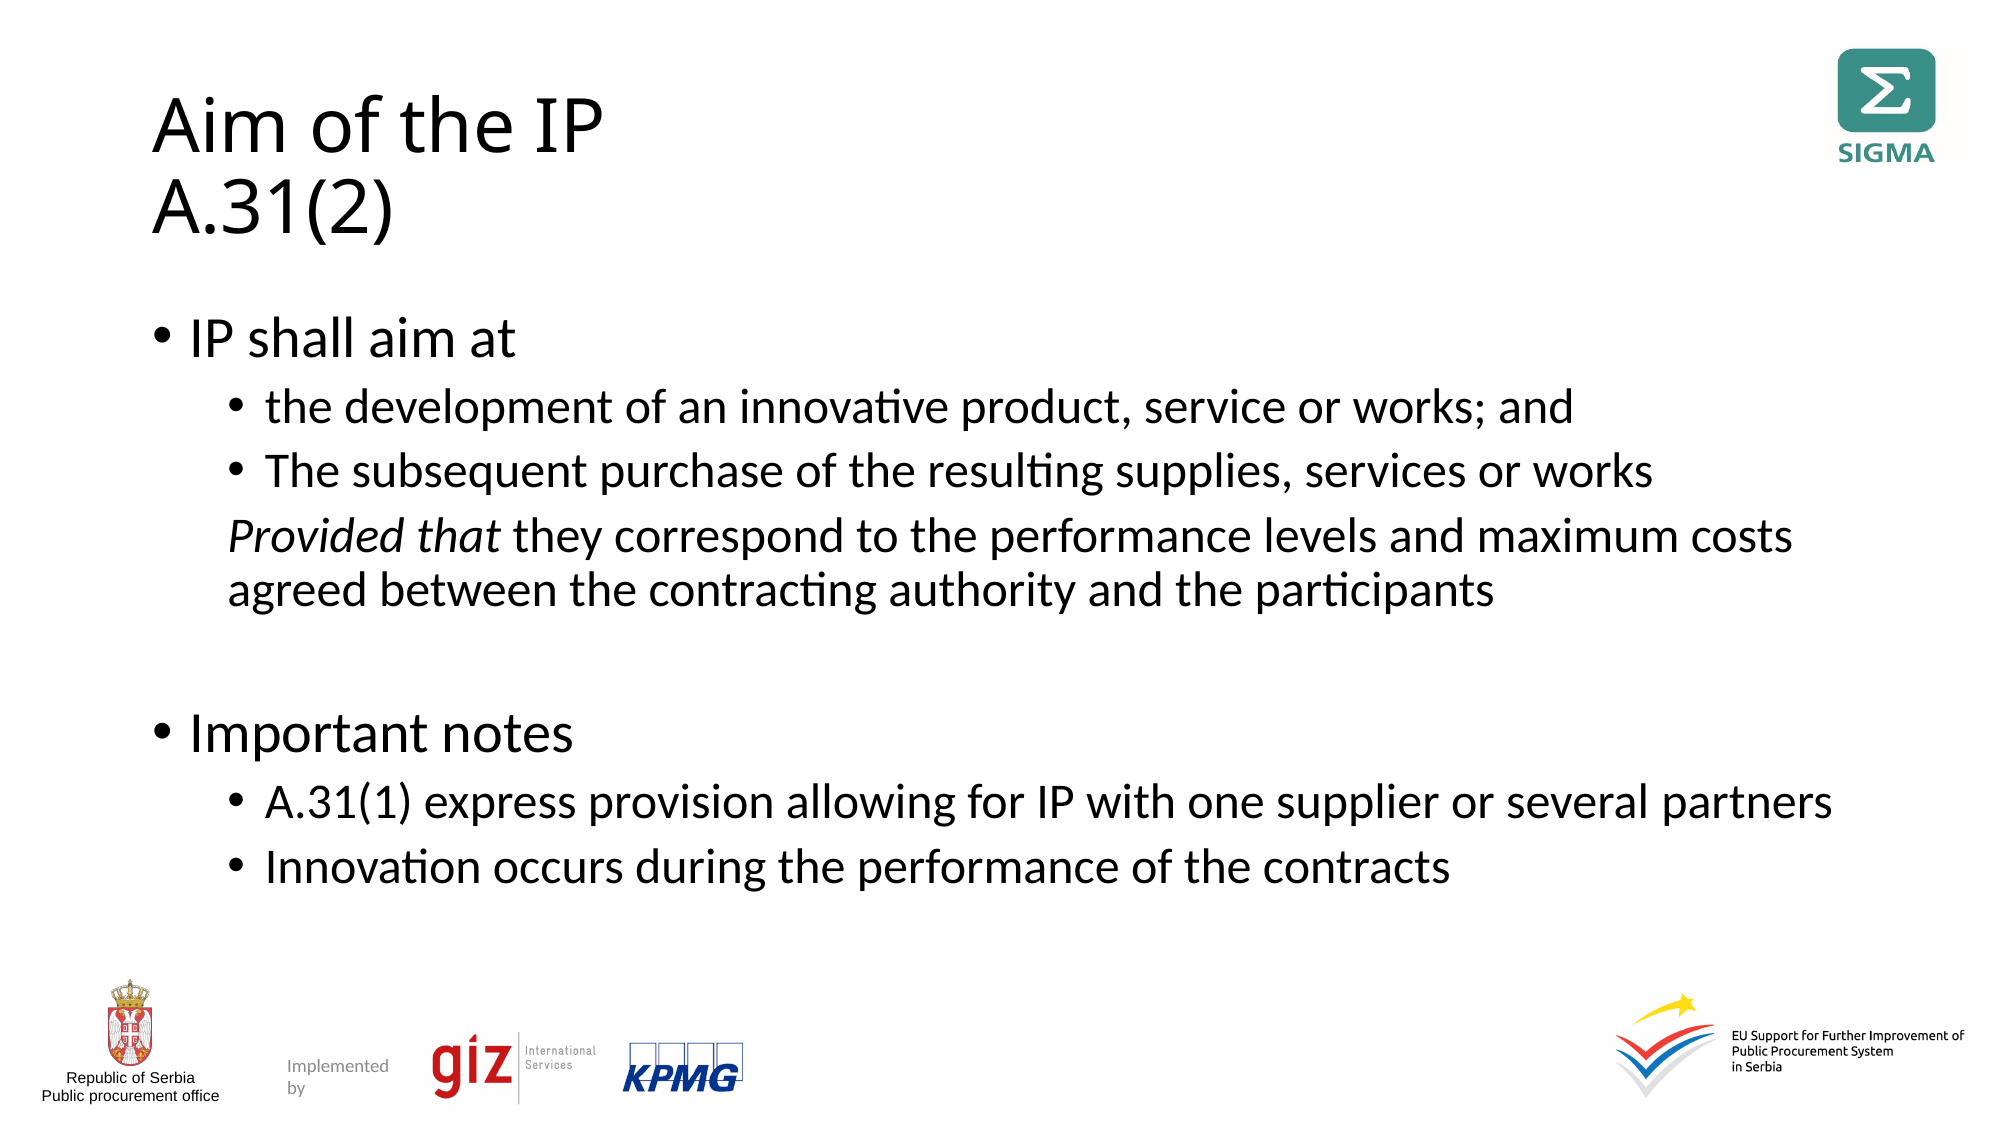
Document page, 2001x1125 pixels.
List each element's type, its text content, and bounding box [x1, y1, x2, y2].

picture [1589, 966, 1991, 1125]
picture [108, 979, 152, 1066]
title Aim of the IP A.31(2) [137, 59, 1863, 278]
picture [414, 1014, 743, 1123]
list IP shall aim at the development of an innovative product, service or works; and The subsequent purchase of the resulting supplies, services or works Provided that they correspond to the performance levels and maximum costs agreed between the contracting authority and the participants Important notes A.31(1) express provision allowing for IP with one supplier or several partners Innovation occurs during the performance of the contracts [137, 299, 1863, 1014]
picture [1824, 37, 1975, 166]
